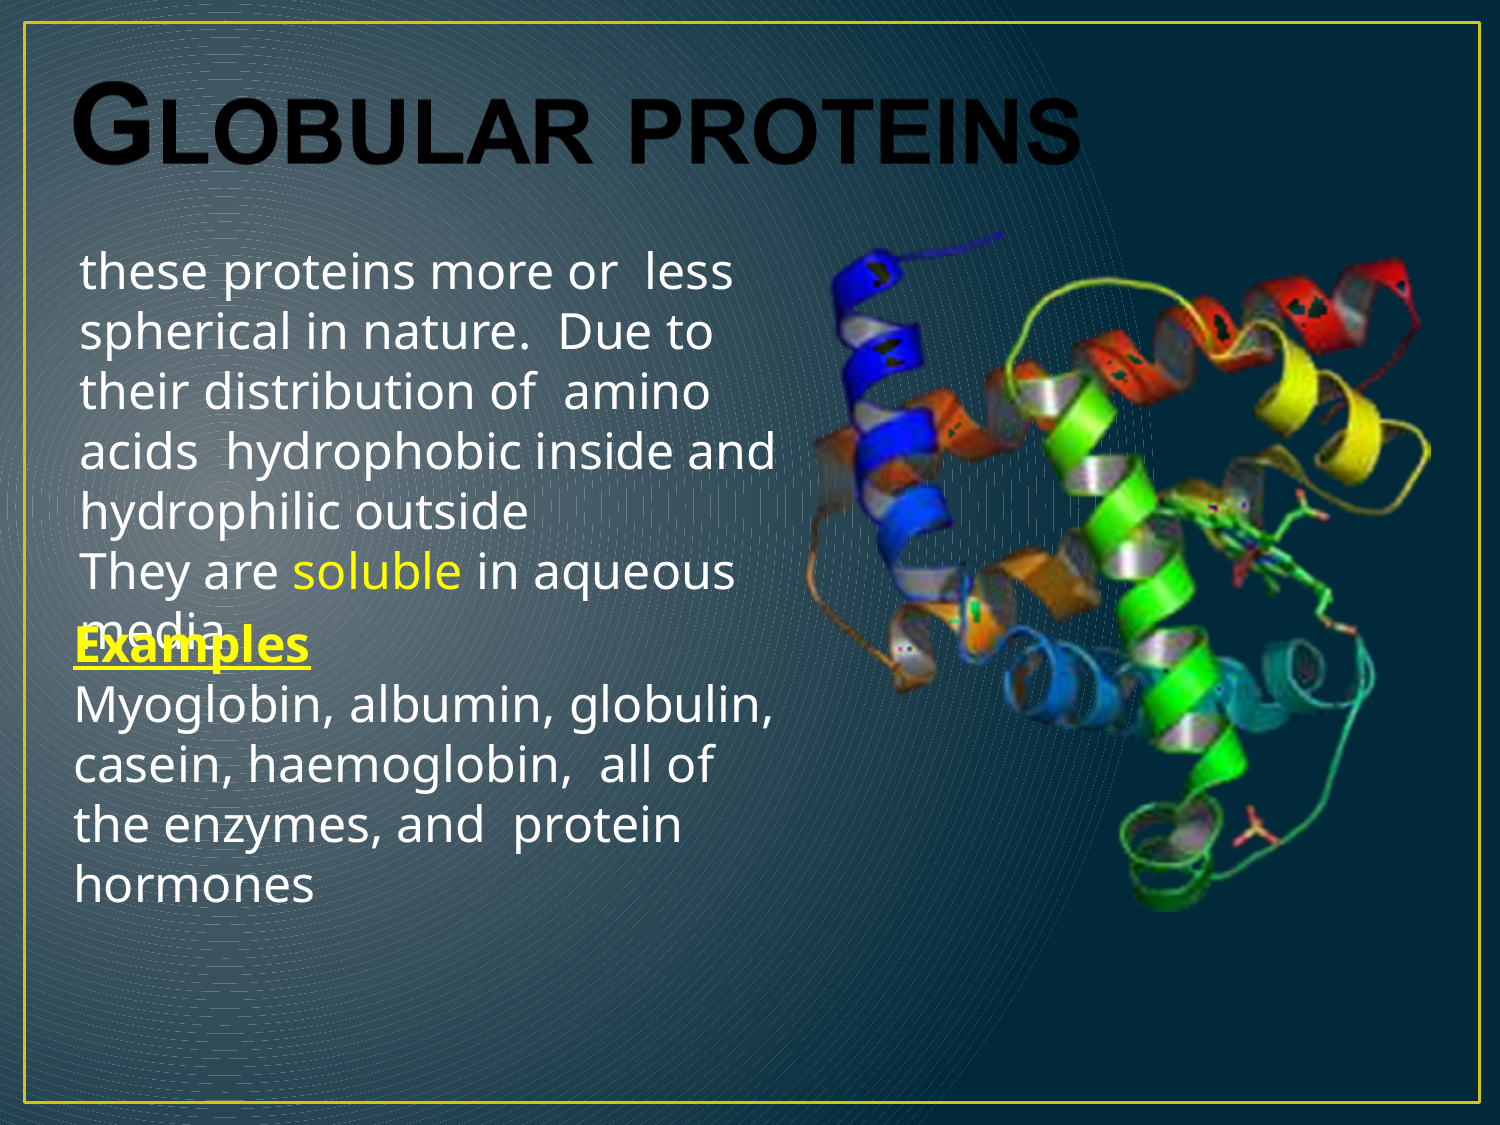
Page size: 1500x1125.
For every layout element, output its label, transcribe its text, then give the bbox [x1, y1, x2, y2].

picture [0, 13, 1430, 913]
text_box these proteins more or less spherical in nature. Due to their distribution of amino acids hydrophobic inside and hydrophilic outside They are soluble in aqueous media [64, 269, 798, 605]
picture [1011, 918, 1028, 928]
text_box Examples Myoglobin, albumin, globulin, casein, haemoglobin, all of the enzymes, and protein hormones [58, 605, 801, 921]
